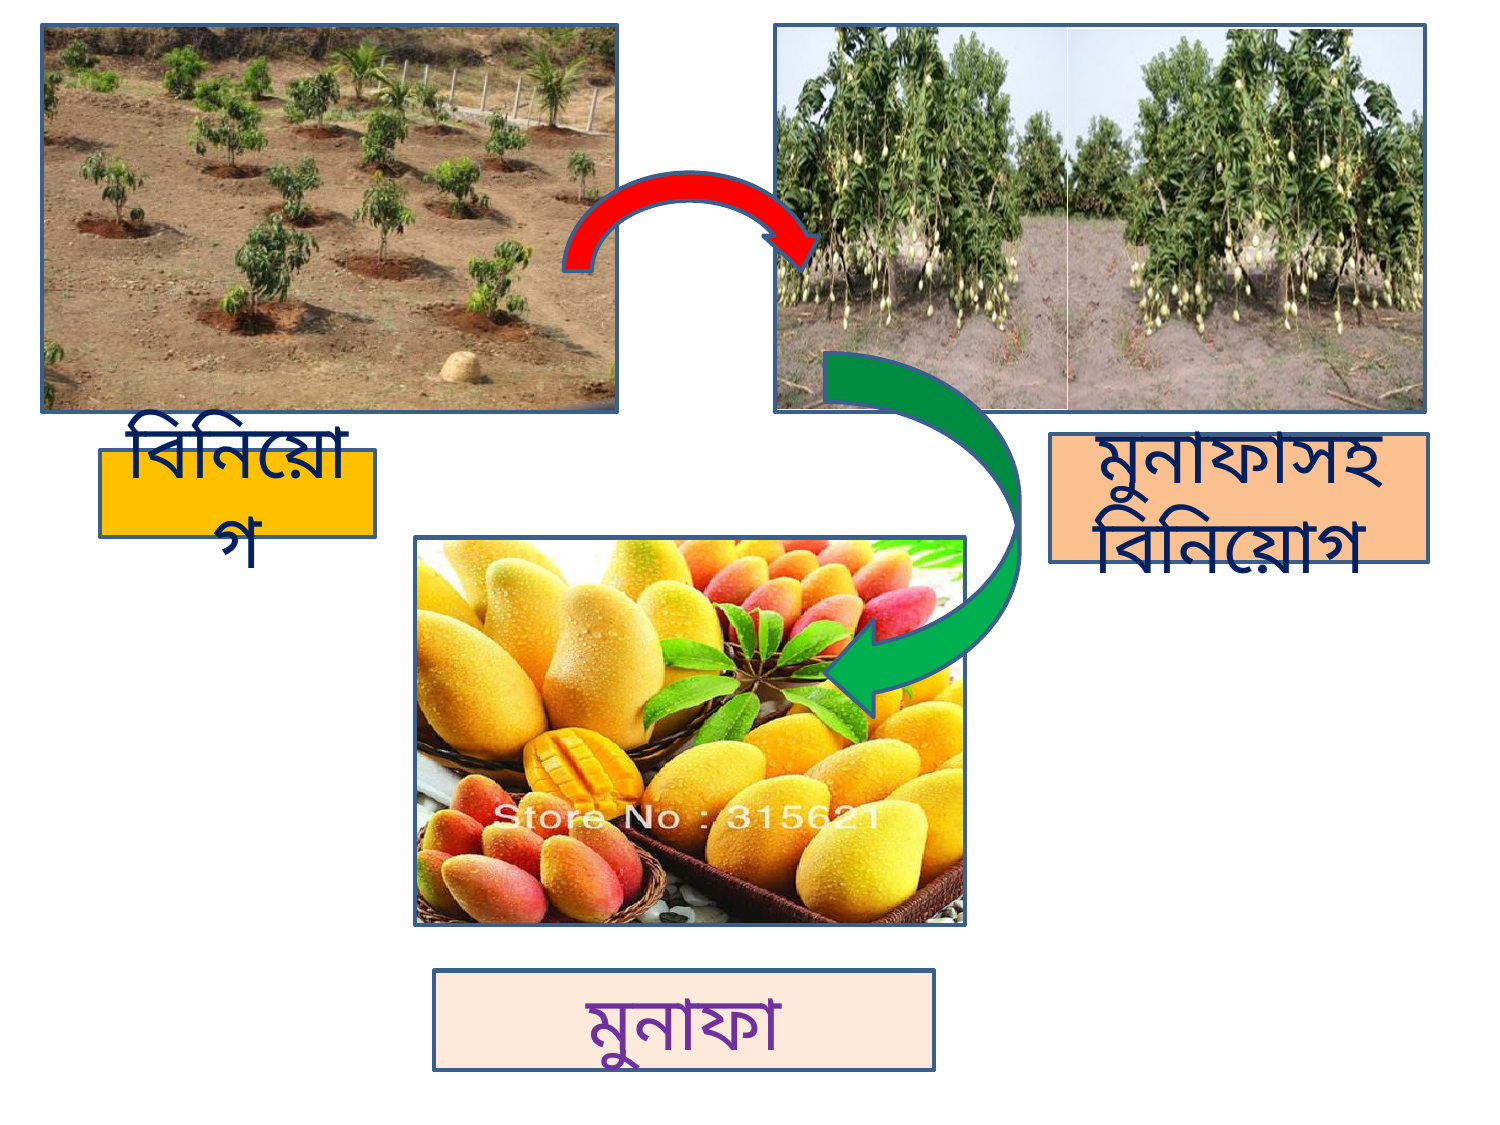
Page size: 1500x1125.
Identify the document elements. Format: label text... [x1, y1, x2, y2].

text_box বিনিয়োগ [98, 448, 377, 539]
text_box [561, 170, 822, 274]
text_box [822, 350, 1022, 720]
text_box [413, 535, 967, 927]
text_box [773, 23, 1427, 414]
text_box [40, 23, 619, 414]
text_box মুনাফা [432, 968, 936, 1072]
text_box মুনাফাসহ বিনিয়োগ [1048, 432, 1430, 564]
